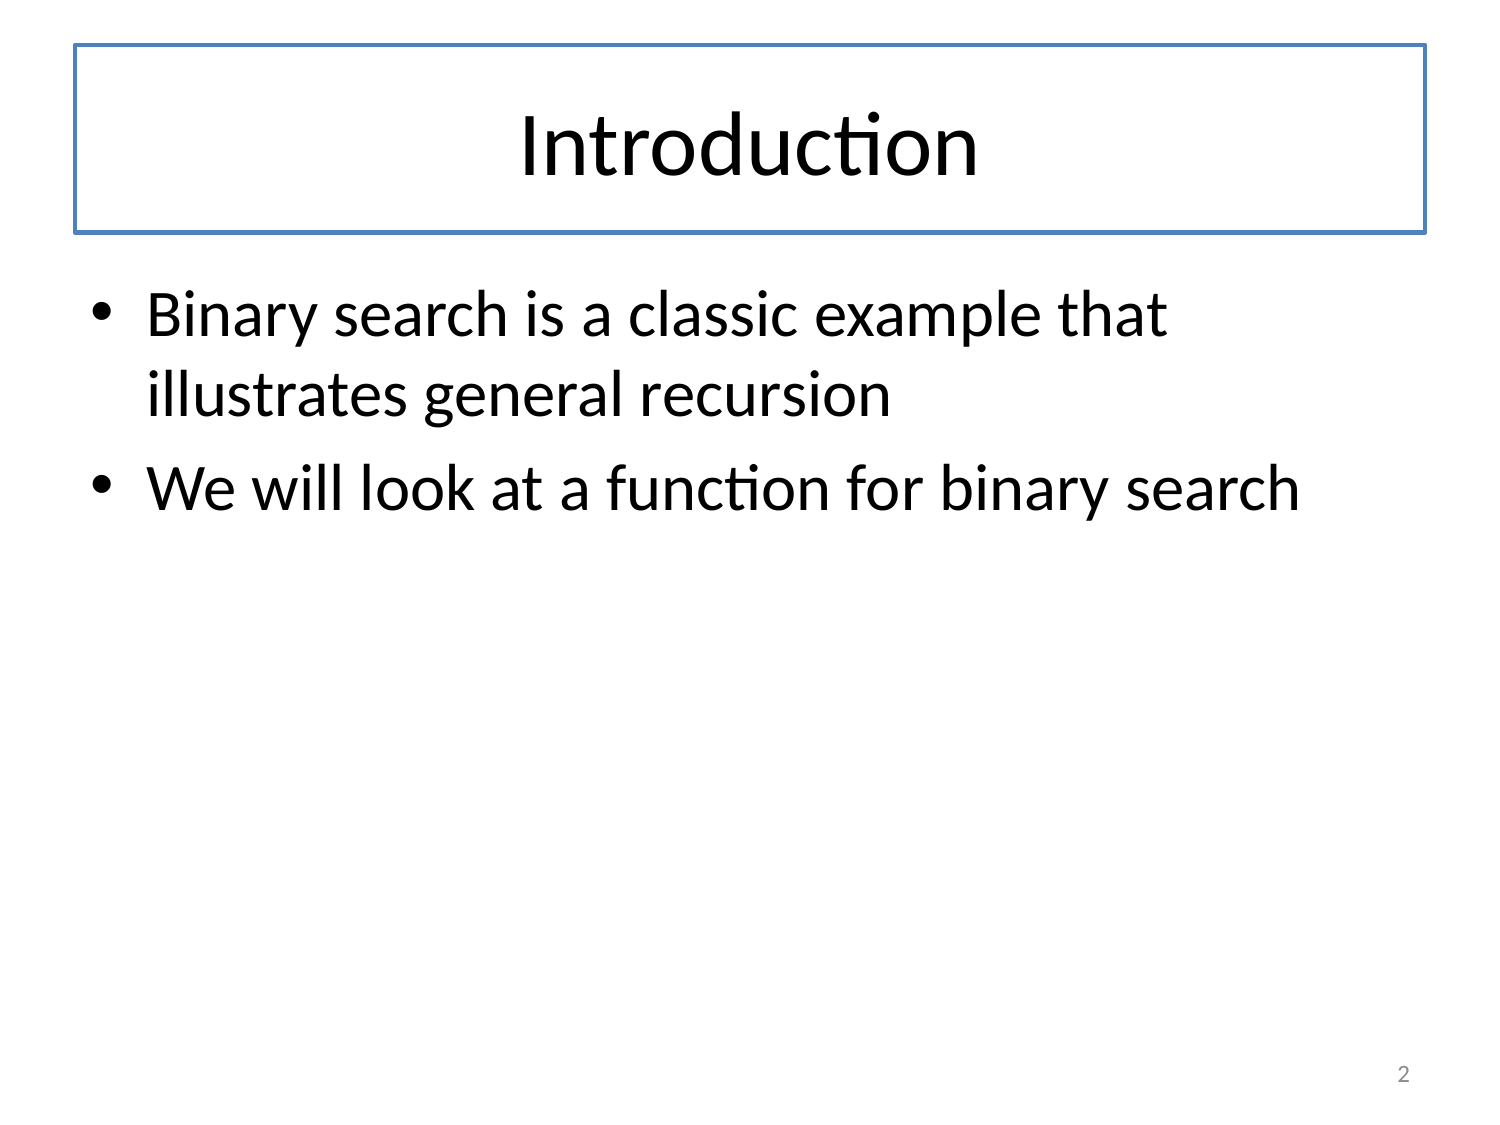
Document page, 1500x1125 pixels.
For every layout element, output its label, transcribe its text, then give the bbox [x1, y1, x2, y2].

slide_number 2 [1074, 1042, 1425, 1103]
title Introduction [73, 43, 1427, 235]
list Binary search is a classic example that illustrates general recursion We will look at a function for binary search [75, 262, 1425, 1005]
